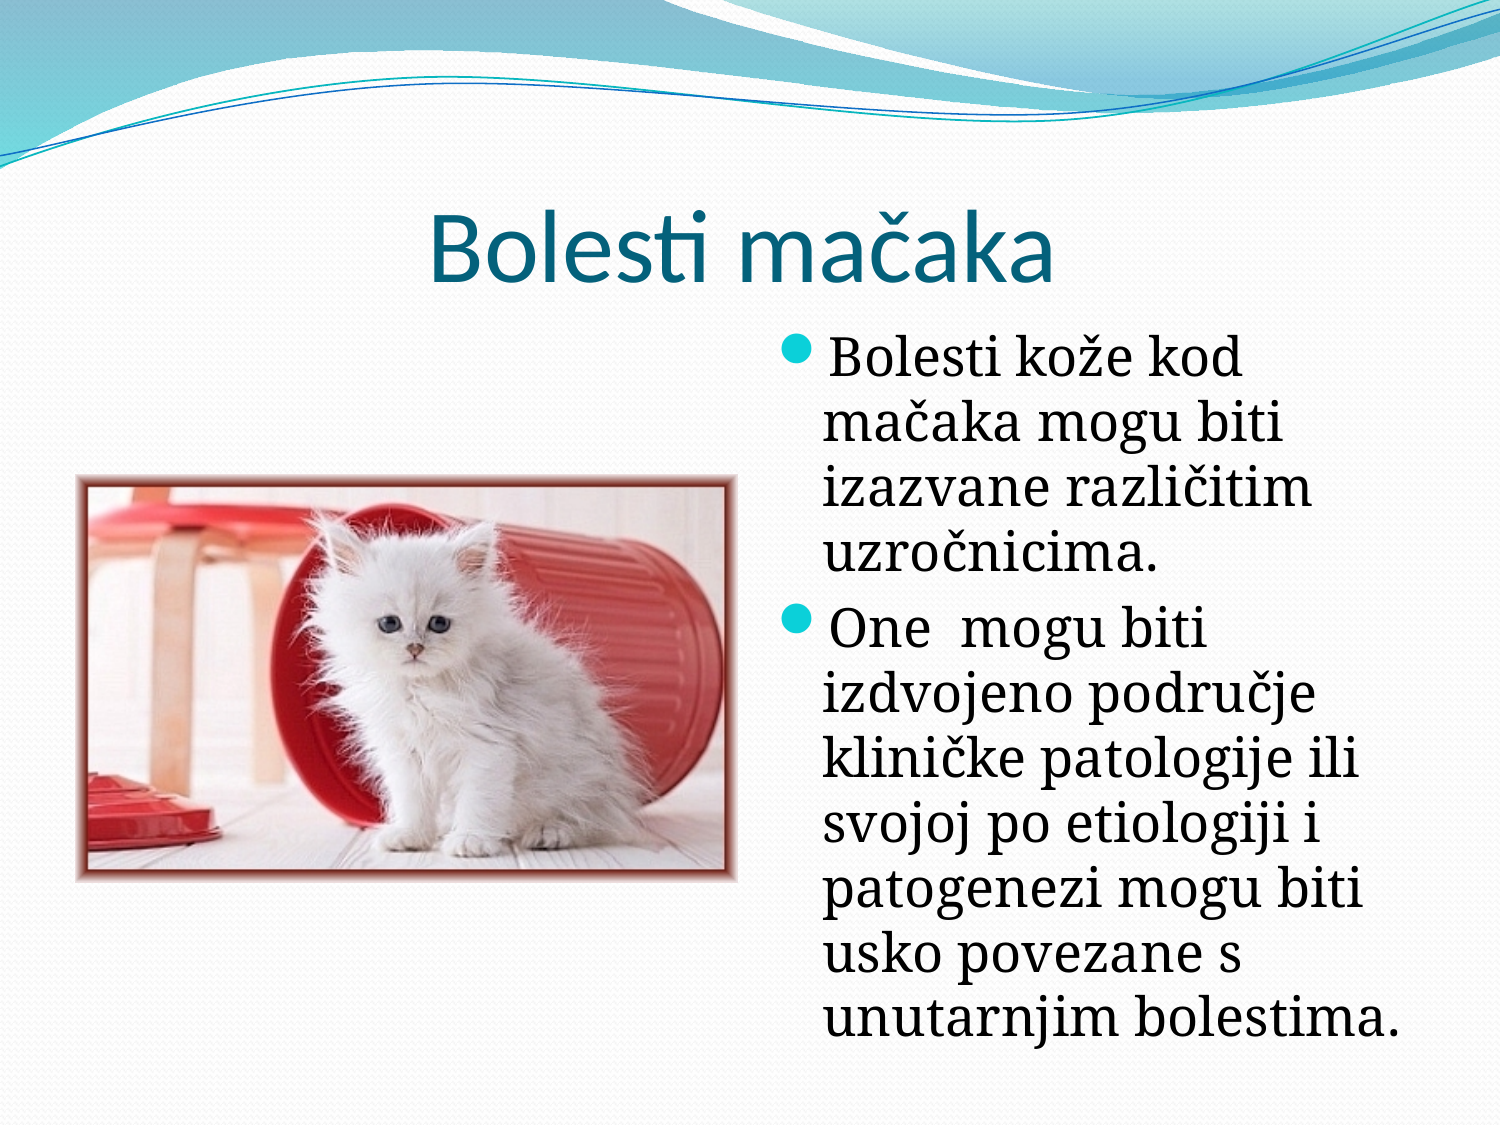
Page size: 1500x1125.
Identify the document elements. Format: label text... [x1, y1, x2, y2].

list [74, 474, 738, 884]
title Bolesti mačaka [75, 115, 1425, 303]
list Bolesti kože kod mačaka mogu biti izazvane različitim uzročnicima. One mogu biti izdvojeno područje kliničke patologije ili svojoj po etiologiji i patogenezi mogu biti usko povezane s unutarnjim bolestima. [762, 314, 1425, 1043]
